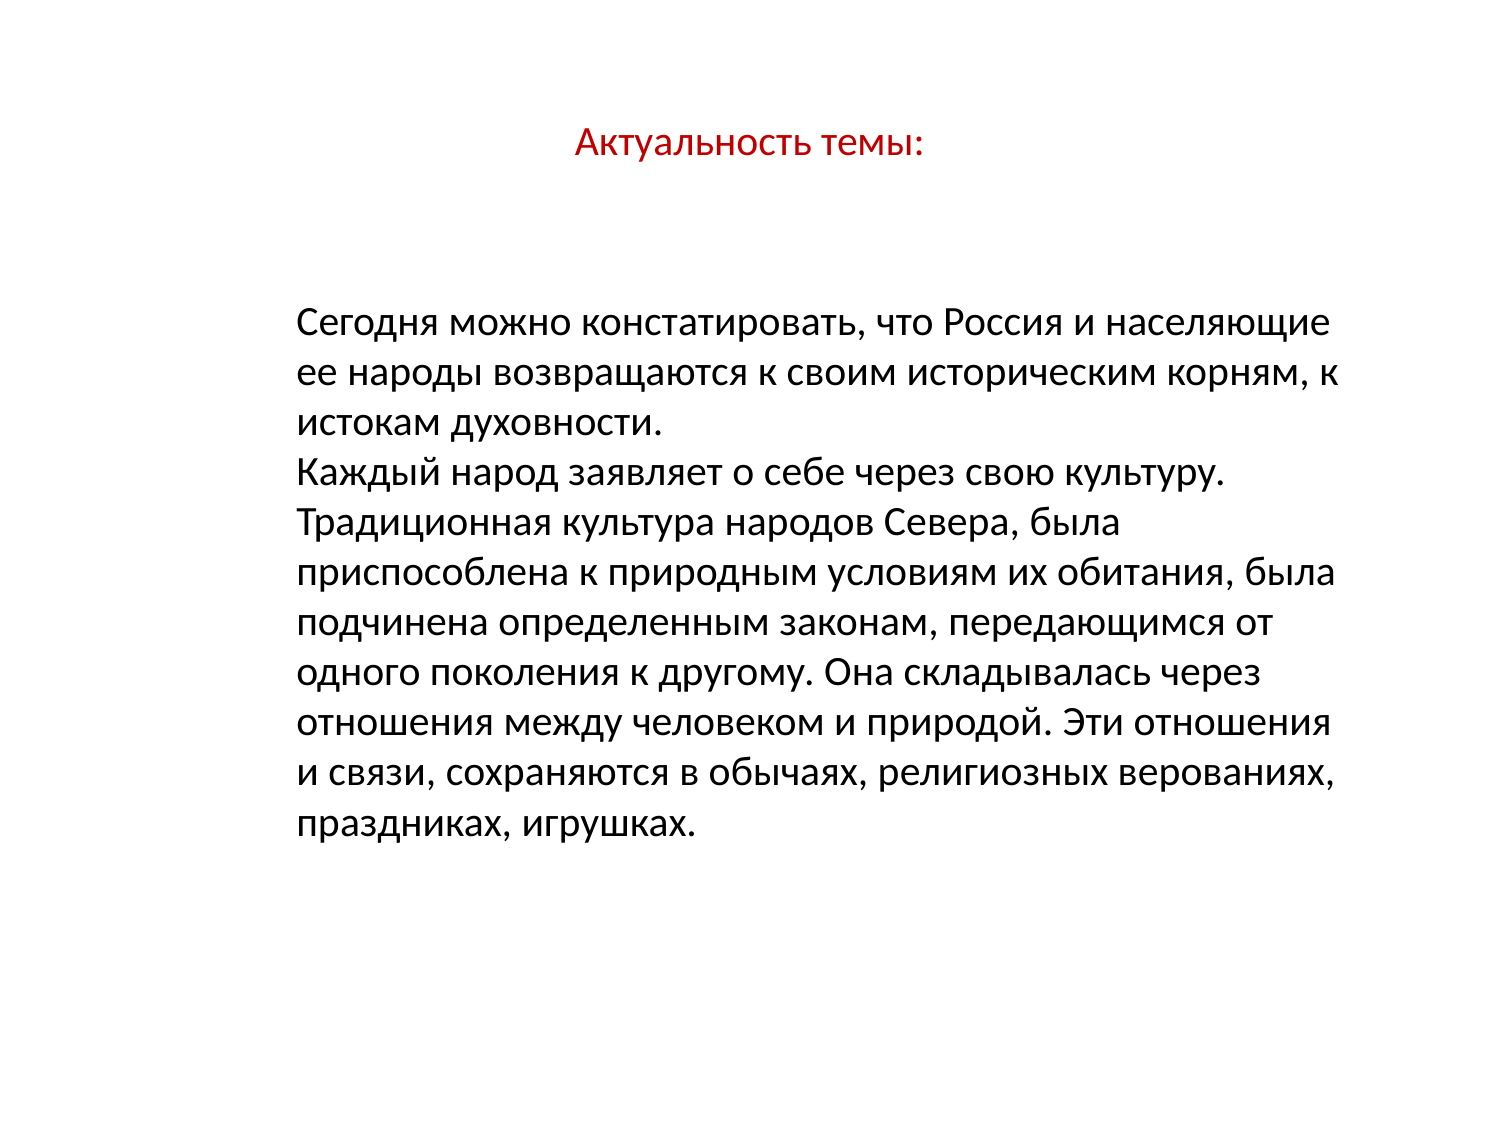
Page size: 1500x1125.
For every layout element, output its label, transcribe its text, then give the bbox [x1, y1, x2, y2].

title Актуальность темы: [75, 45, 1425, 233]
list Сегодня можно констатировать, что Россия и населяющие ее народы возвращаются к своим историческим корням, к истокам духовности. Каждый народ заявляет о себе через свою культуру. Традиционная культура народов Севера, была приспособлена к природным условиям их обитания, была подчинена определенным законам, передающимся от одного поколения к другому. Она складывалась через отношения между человеком и природой. Эти отношения и связи, сохраняются в обычаях, религиозных верованиях, праздниках, игрушках. [225, 246, 1372, 903]
